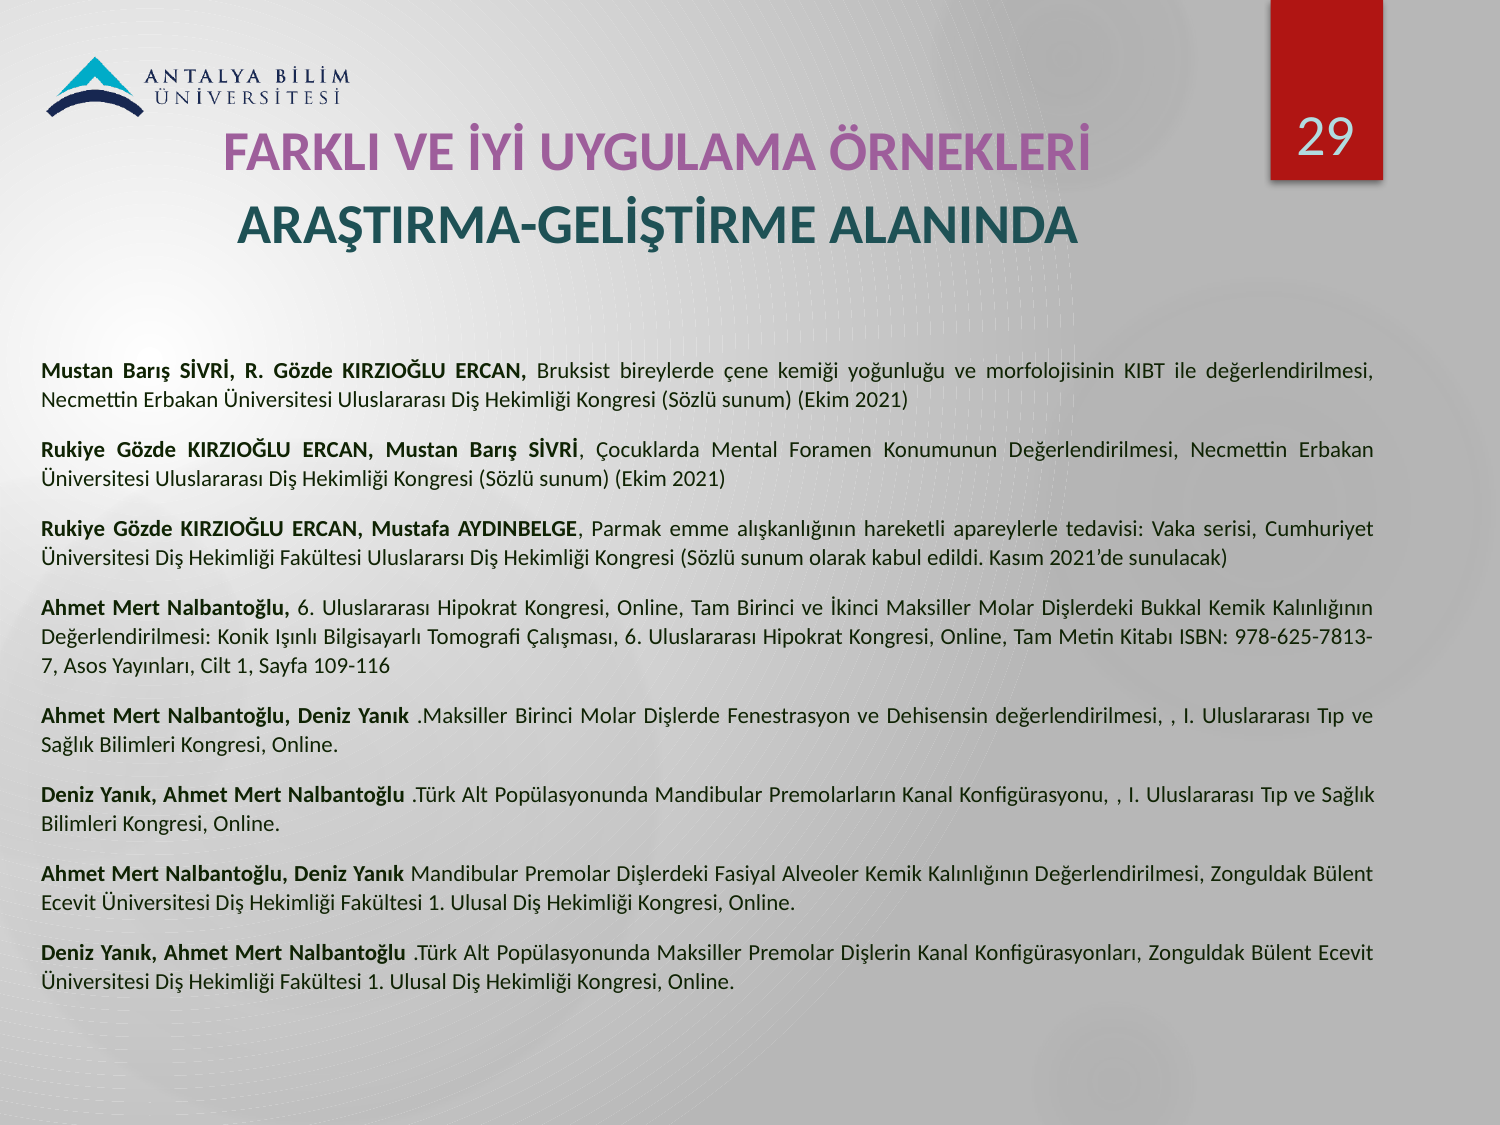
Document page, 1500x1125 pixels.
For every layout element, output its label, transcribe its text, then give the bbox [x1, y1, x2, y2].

list Mustan Barış SİVRİ, R. Gözde KIRZIOĞLU ERCAN, Bruksist bireylerde çene kemiği yoğunluğu ve morfolojisinin KIBT ile değerlendirilmesi, Necmettin Erbakan Üniversitesi Uluslararası Diş Hekimliği Kongresi (Sözlü sunum) (Ekim 2021) Rukiye Gözde KIRZIOĞLU ERCAN, Mustan Barış SİVRİ, Çocuklarda Mental Foramen Konumunun Değerlendirilmesi, Necmettin Erbakan Üniversitesi Uluslararası Diş Hekimliği Kongresi (Sözlü sunum) (Ekim 2021) Rukiye Gözde KIRZIOĞLU ERCAN, Mustafa AYDINBELGE, Parmak emme alışkanlığının hareketli apareylerle tedavisi: Vaka serisi, Cumhuriyet Üniversitesi Diş Hekimliği Fakültesi Uluslararsı Diş Hekimliği Kongresi (Sözlü sunum olarak kabul edildi. Kasım 2021’de sunulacak) Ahmet Mert Nalbantoğlu, 6. Uluslararası Hipokrat Kongresi, Online, Tam Birinci ve İkinci Maksiller Molar Dişlerdeki Bukkal Kemik Kalınlığının Değerlendirilmesi: Konik Işınlı Bilgisayarlı Tomografi Çalışması, 6. Uluslararası Hipokrat Kongresi, Online, Tam Metin Kitabı ISBN: 978-625-7813-7, Asos Yayınları, Cilt 1, Sayfa 109-116 Ahmet Mert Nalbantoğlu, Deniz Yanık .Maksiller Birinci Molar Dişlerde Fenestrasyon ve Dehisensin değerlendirilmesi, , I. Uluslararası Tıp ve Sağlık Bilimleri Kongresi, Online. Deniz Yanık, Ahmet Mert Nalbantoğlu .Türk Alt Popülasyonunda Mandibular Premolarların Kanal Konfigürasyonu, , I. Uluslararası Tıp ve Sağlık Bilimleri Kongresi, Online. Ahmet Mert Nalbantoğlu, Deniz Yanık Mandibular Premolar Dişlerdeki Fasiyal Alveoler Kemik Kalınlığının Değerlendirilmesi, Zonguldak Bülent Ecevit Üniversitesi Diş Hekimliği Fakültesi 1. Ulusal Diş Hekimliği Kongresi, Online. Deniz Yanık, Ahmet Mert Nalbantoğlu .Türk Alt Popülasyonunda Maksiller Premolar Dişlerin Kanal Konfigürasyonları, Zonguldak Bülent Ecevit Üniversitesi Diş Hekimliği Fakültesi 1. Ulusal Diş Hekimliği Kongresi, Online. [26, 346, 1391, 1035]
title FARKLI VE İYİ UYGULAMA ÖRNEKLERİ ARAŞTIRMA-GELİŞTİRME ALANINDA [79, 74, 1237, 304]
picture [46, 54, 351, 120]
slide_number 29 [1273, 48, 1378, 175]
